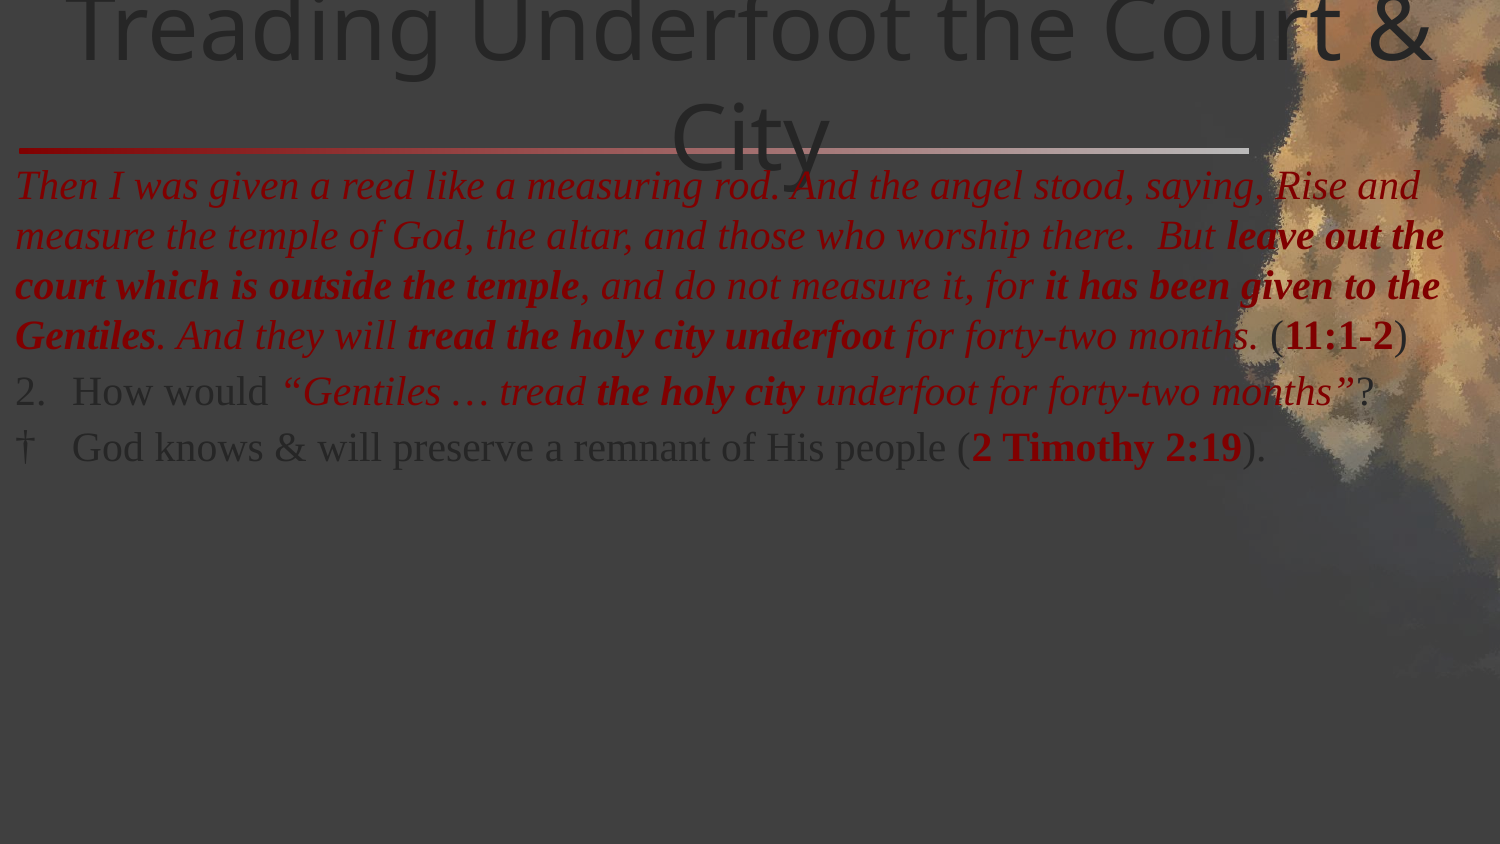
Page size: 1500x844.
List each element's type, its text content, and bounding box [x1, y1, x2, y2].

list Then I was given a reed like a measuring rod. And the angel stood, saying, Rise and measure the temple of God, the altar, and those who worship there. But leave out the court which is outside the temple, and do not measure it, for it has been given to the Gentiles. And they will tread the holy city underfoot for forty-two months. (11:1-2) How would “Gentiles … tread the holy city underfoot for forty-two months”? God knows & will preserve a remnant of His people (2 Timothy 2:19). [7, 150, 1493, 830]
title Treading Underfoot the Court & City [7, 7, 1493, 150]
